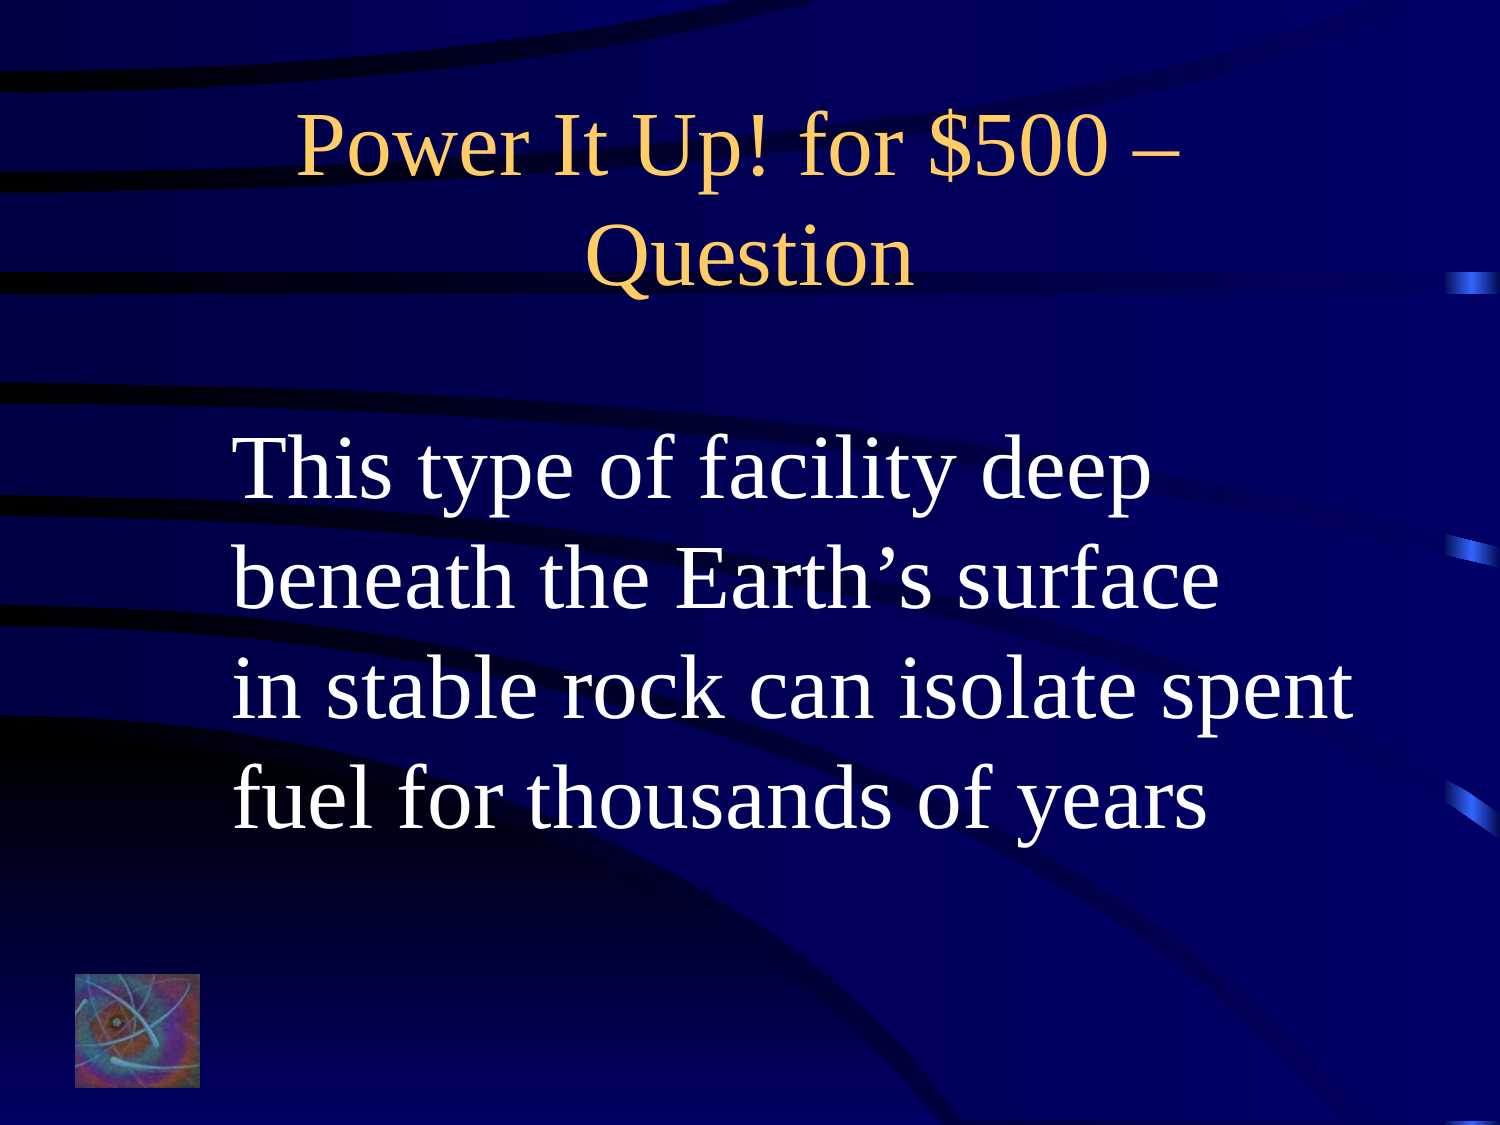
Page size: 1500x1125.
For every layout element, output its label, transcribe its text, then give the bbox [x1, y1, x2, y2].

picture [75, 974, 200, 1088]
text_box This type of facility deep beneath the Earth’s surface in stable rock can isolate spent fuel for thousands of years [216, 399, 1372, 855]
title Power It Up! for $500 – Question [112, 99, 1388, 288]
